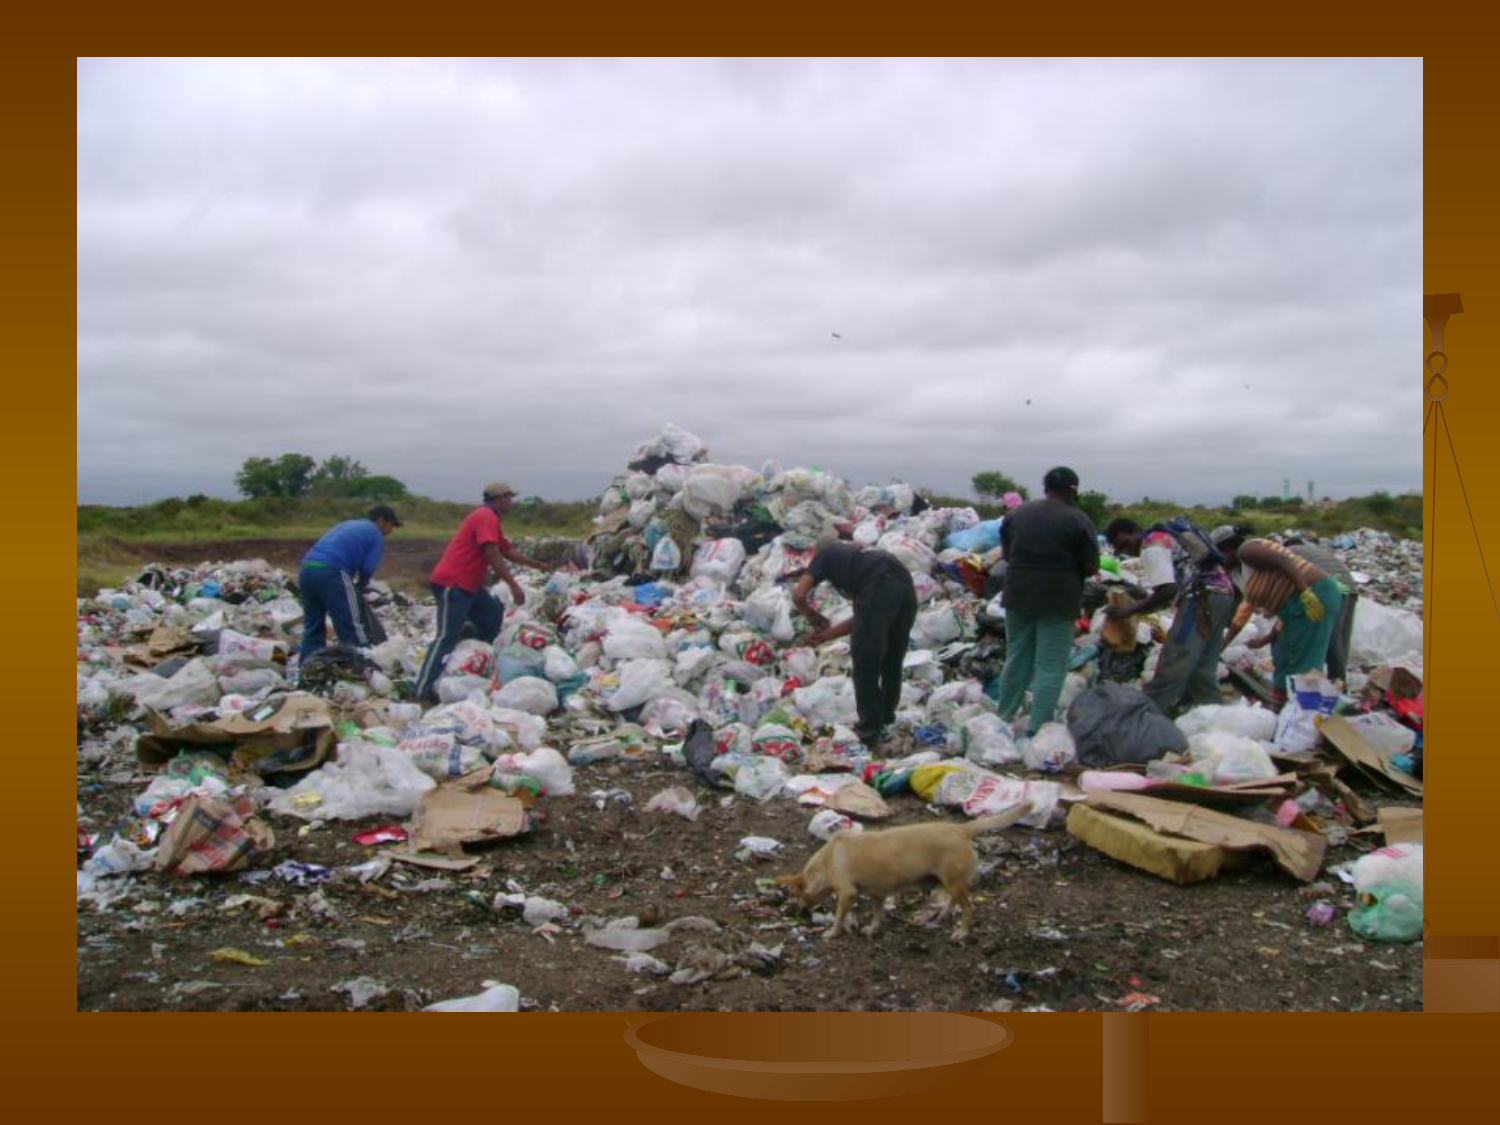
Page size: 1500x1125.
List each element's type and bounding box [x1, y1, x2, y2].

picture [77, 57, 1423, 1012]
